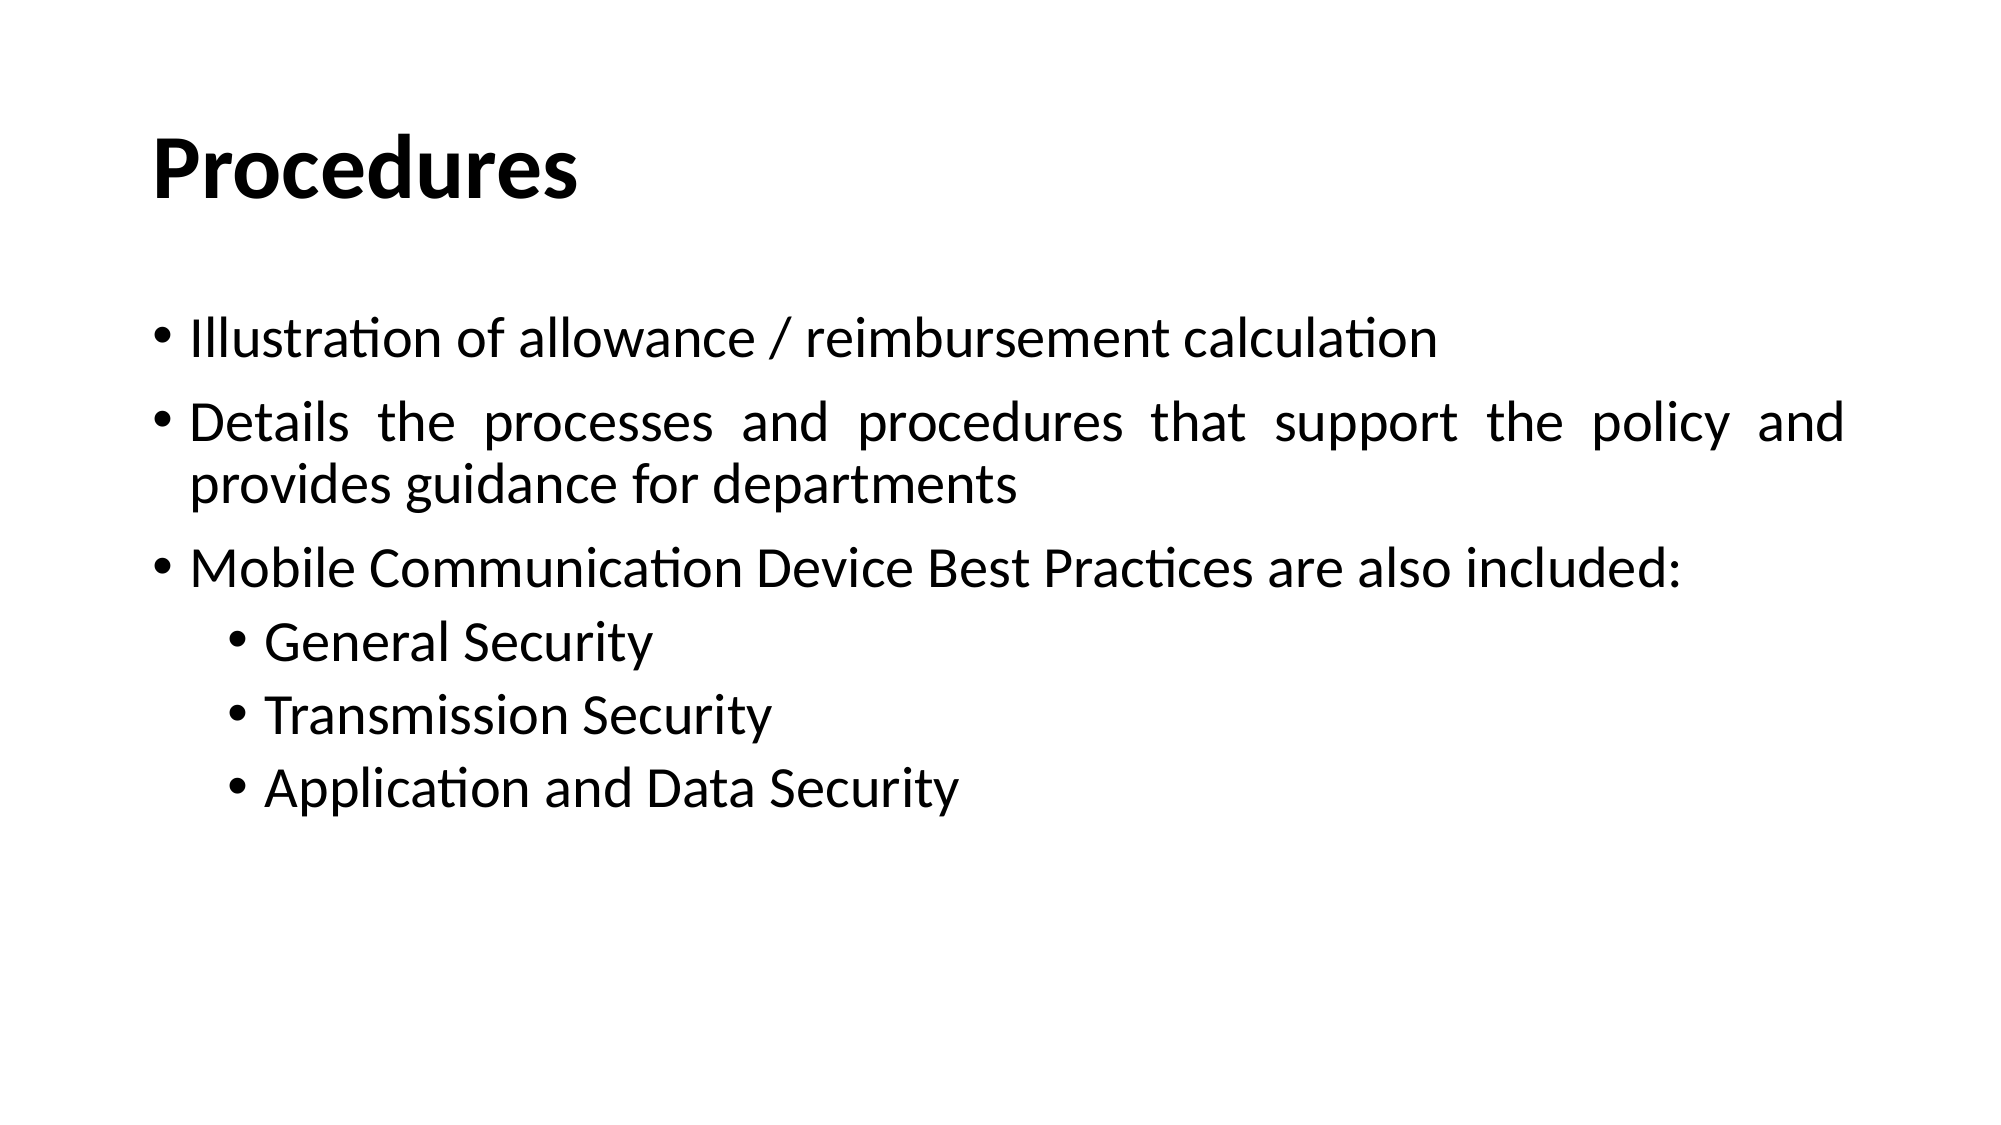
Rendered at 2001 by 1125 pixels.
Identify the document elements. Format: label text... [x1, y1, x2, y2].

title Procedures [137, 59, 1863, 278]
list Illustration of allowance / reimbursement calculation Details the processes and procedures that support the policy and provides guidance for departments Mobile Communication Device Best Practices are also included: General Security Transmission Security Application and Data Security [137, 299, 1863, 1014]
